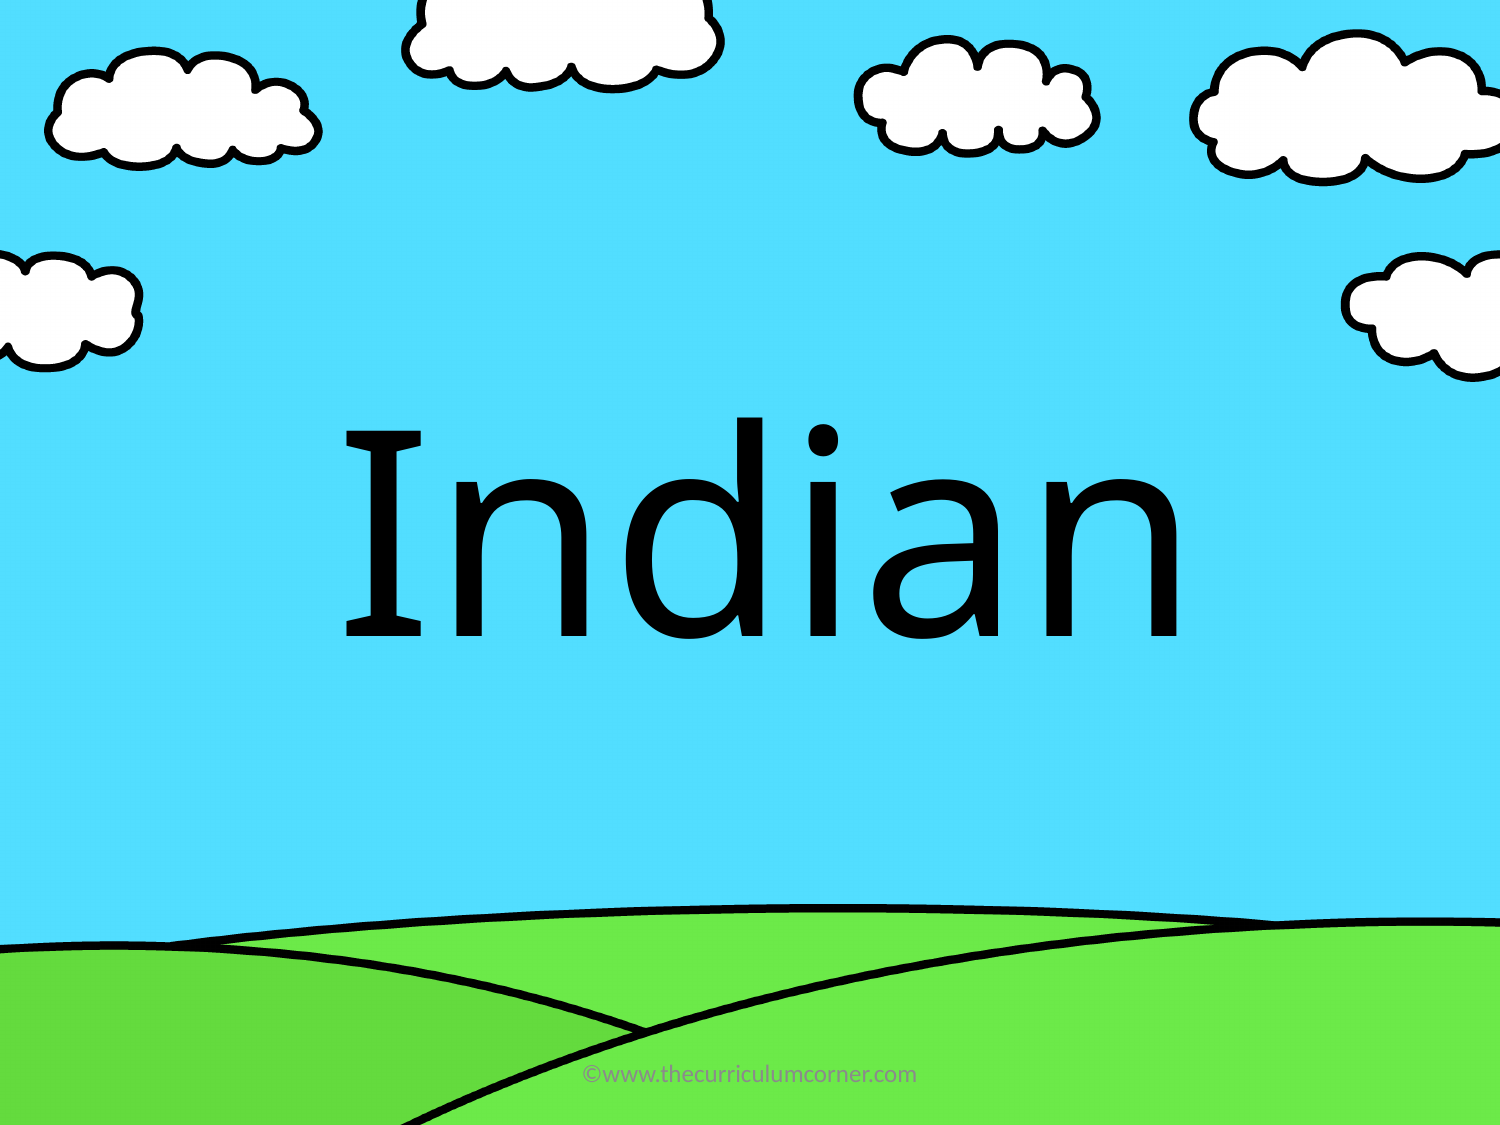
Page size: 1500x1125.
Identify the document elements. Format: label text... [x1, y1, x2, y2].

text_box Indian [192, 341, 1343, 702]
picture [0, 0, 1500, 1125]
footer ©www.thecurriculumcorner.com [496, 1042, 1004, 1103]
